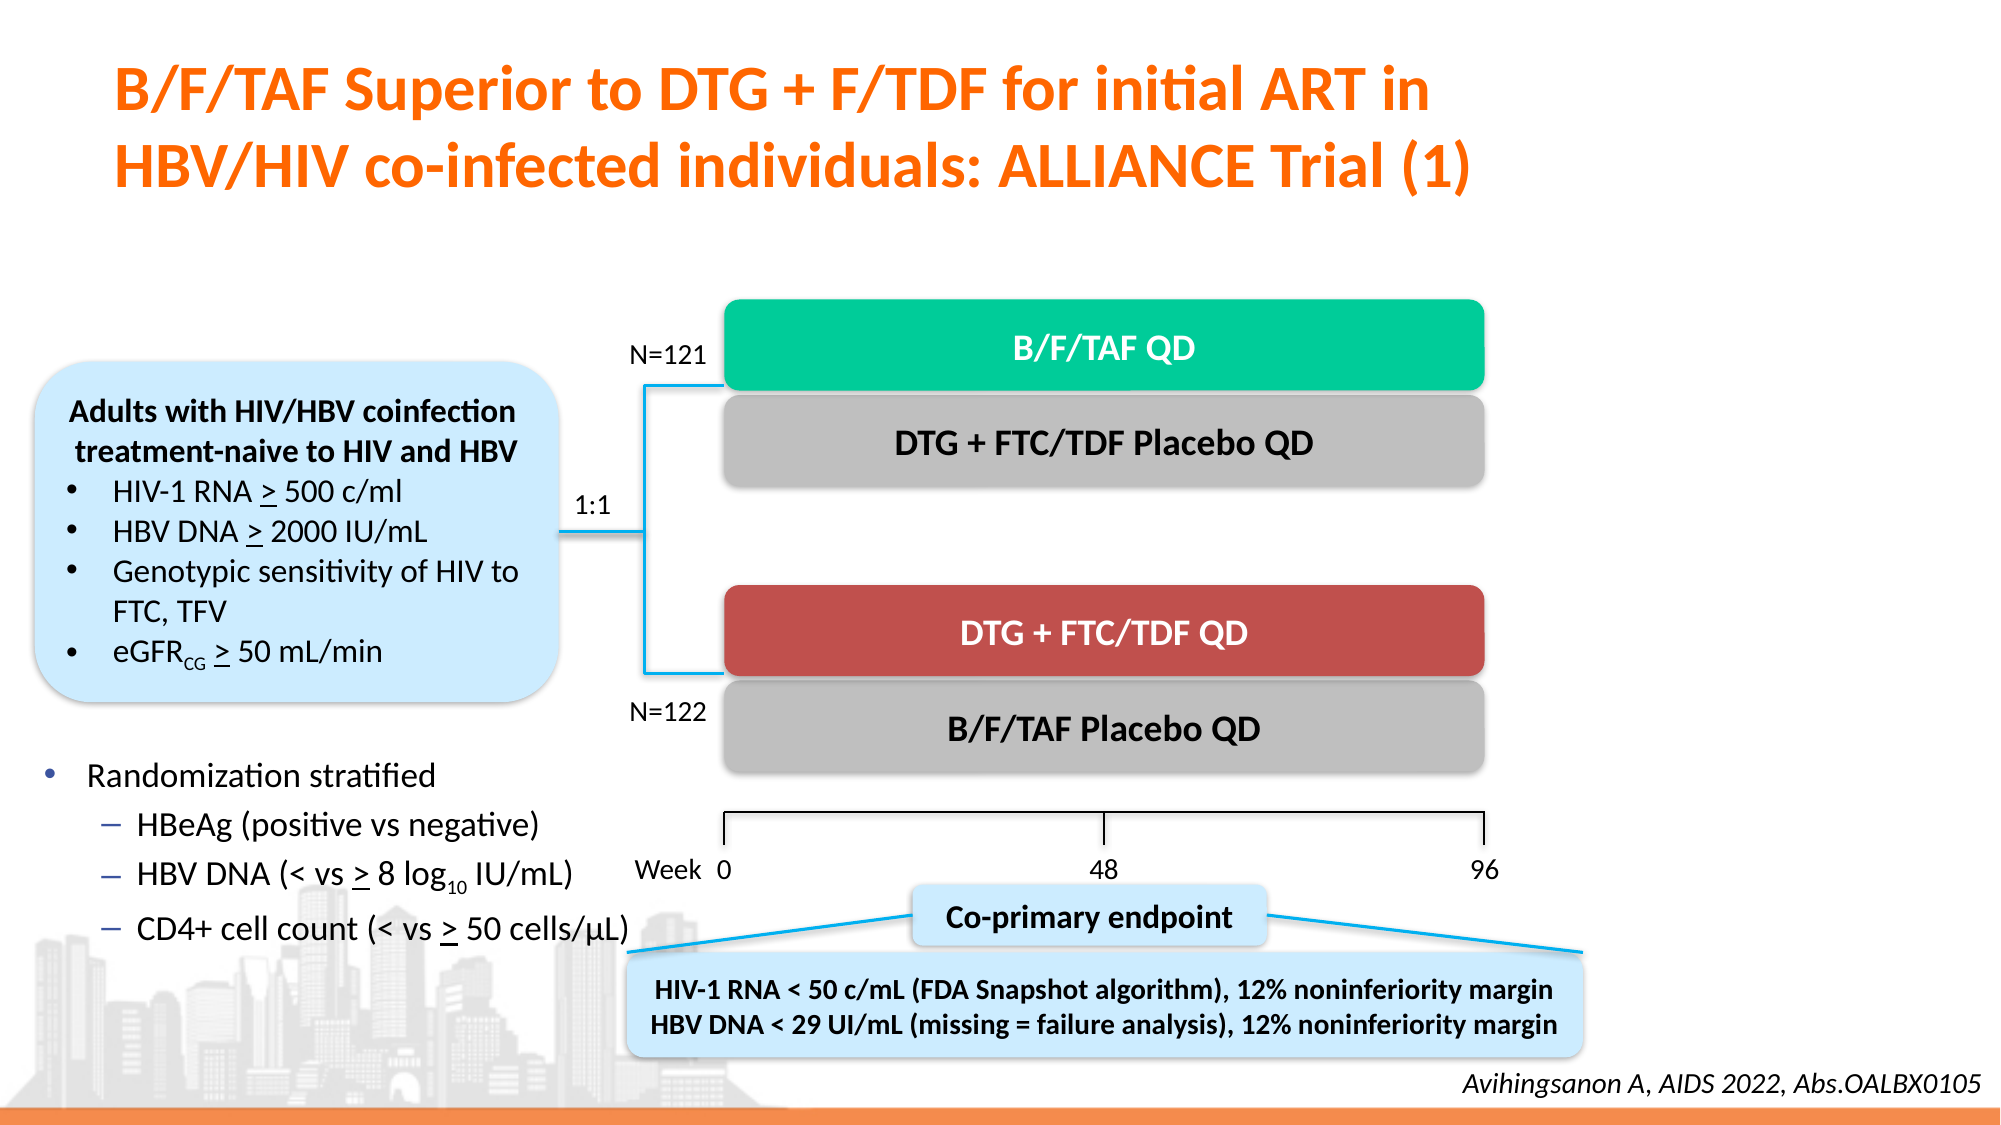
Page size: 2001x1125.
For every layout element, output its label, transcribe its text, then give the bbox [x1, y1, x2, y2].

text_box N=122 [614, 685, 723, 735]
text_box DTG + FTC/TDF QD [729, 584, 1486, 677]
text_box 0 [717, 843, 747, 893]
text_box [558, 531, 725, 674]
text_box Adults with HIV/HBV coinfection treatment-naive to HIV and HBV HIV-1 RNA > 500 c/ml HBV DNA > 2000 IU/mL Genotypic sensitivity of HIV to FTC, TFV eGFRCG > 50 mL/min [33, 360, 553, 703]
text_box Avihingsanon A, AIDS 2022, Abs.OALBX0105 [1447, 1057, 1997, 1107]
text_box Week [619, 843, 717, 893]
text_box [626, 914, 913, 953]
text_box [1266, 914, 1584, 953]
text_box HIV-1 RNA < 50 c/mL (FDA Snapshot algorithm), 12% noninferiority margin HBV DNA < 29 UI/mL (missing = failure analysis), 12% noninferiority margin [625, 951, 1584, 1059]
text_box 96 [1454, 843, 1515, 893]
title B/F/TAF Superior to DTG + F/TDF for initial ART in HBV/HIV co-infected individuals: ALLIANCE Trial (1) [99, 1, 1521, 245]
text_box Co-primary endpoint [911, 883, 1268, 947]
text_box B/F/TAF Placebo QD [723, 682, 1486, 773]
text_box B/F/TAF QD [723, 298, 1486, 392]
text_box N=121 [614, 328, 723, 378]
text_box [558, 385, 725, 531]
text_box 48 [1074, 854, 1134, 882]
text_box DTG + FTC/TDF Placebo QD [730, 396, 1486, 487]
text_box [723, 811, 1485, 846]
list Randomization stratified HBeAg (positive vs negative) HBV DNA (< vs > 8 log10 IU/mL) CD4+ cell count (< vs > 50 cells/µL) [29, 744, 650, 988]
picture [0, 0, 2001, 1125]
